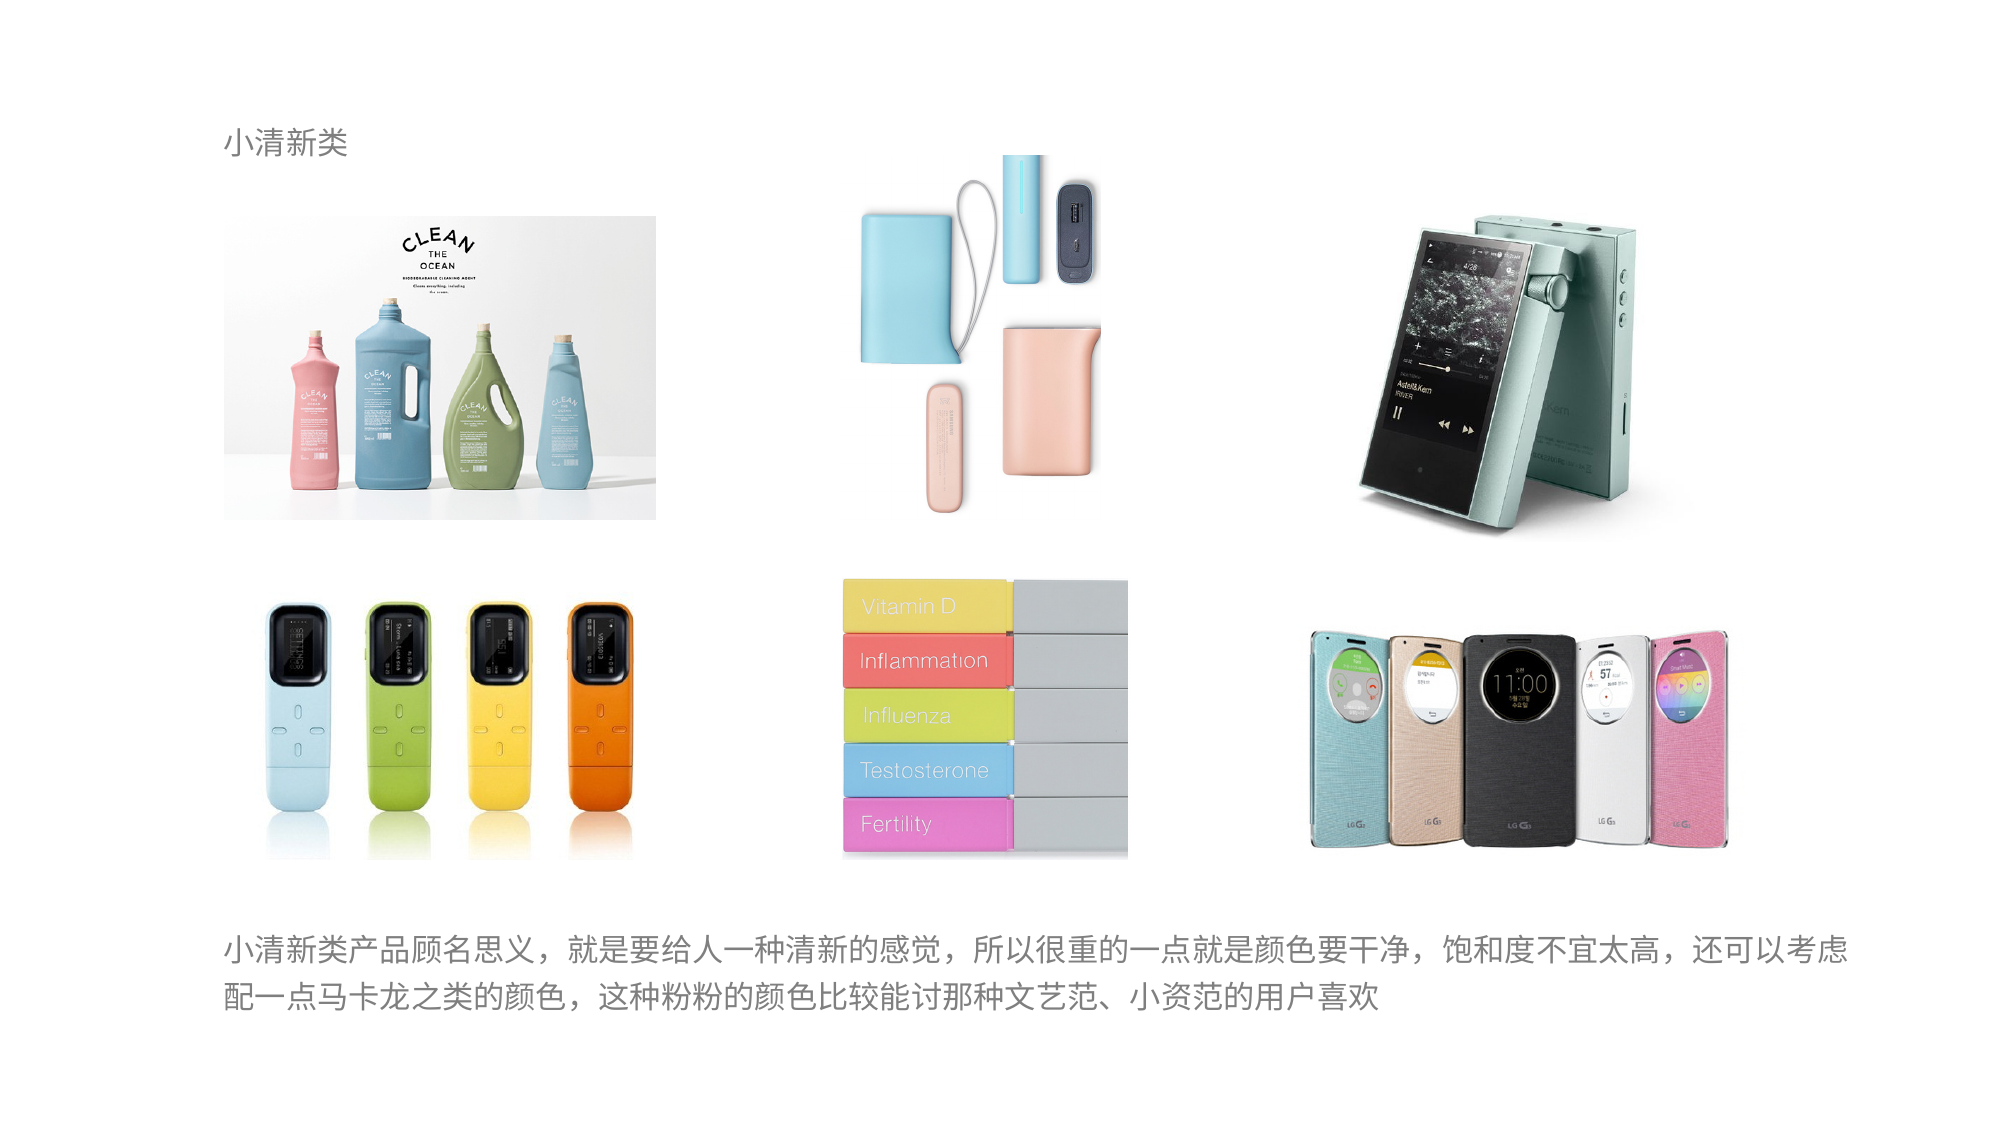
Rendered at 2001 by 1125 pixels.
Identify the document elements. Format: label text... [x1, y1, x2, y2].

text_box 小清新类 [208, 105, 412, 169]
picture [838, 575, 1131, 860]
picture [1313, 194, 1697, 542]
picture [1286, 591, 1760, 871]
picture [243, 571, 656, 860]
picture [839, 155, 1101, 520]
text_box 小清新类产品顾名思义，就是要给人一种清新的感觉，所以很重的一点就是颜色要干净，饱和度不宜太高，还可以考虑配一点马卡龙之类的颜色，这种粉粉的颜色比较能讨那种文艺范、小资范的用户喜欢 [208, 912, 1865, 1023]
picture [224, 216, 656, 520]
